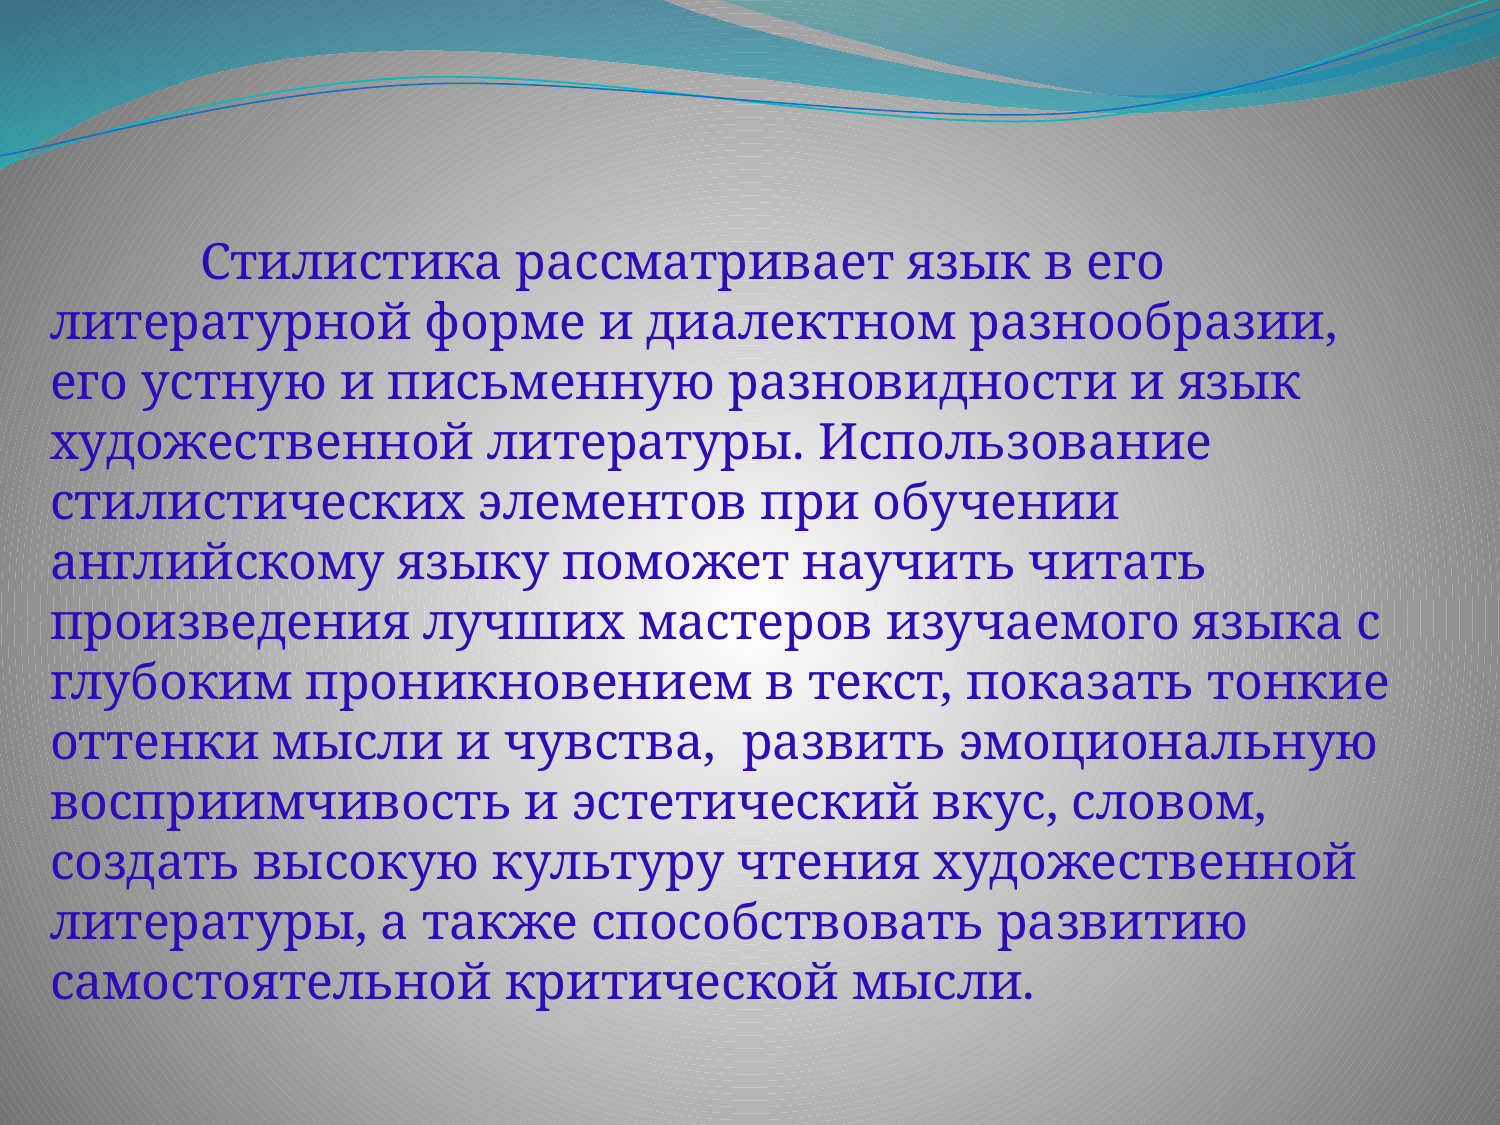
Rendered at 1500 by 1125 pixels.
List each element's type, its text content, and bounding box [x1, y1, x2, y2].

text_box Стилистика рассматривает язык в его литературной форме и диалектном разнообразии, его устную и письменную разновидности и язык художественной литературы. Использование стилистических элементов при обучении английскому языку поможет научить читать произведения лучших мастеров изучаемого языка с глубоким проникновением в текст, показать тонкие оттенки мысли и чувства, развить эмоциональную восприимчивость и эстетический вкус, словом, создать высокую культуру чтения художественной литературы, а также способствовать развитию самостоятельной критической мысли. [35, 222, 1407, 1125]
